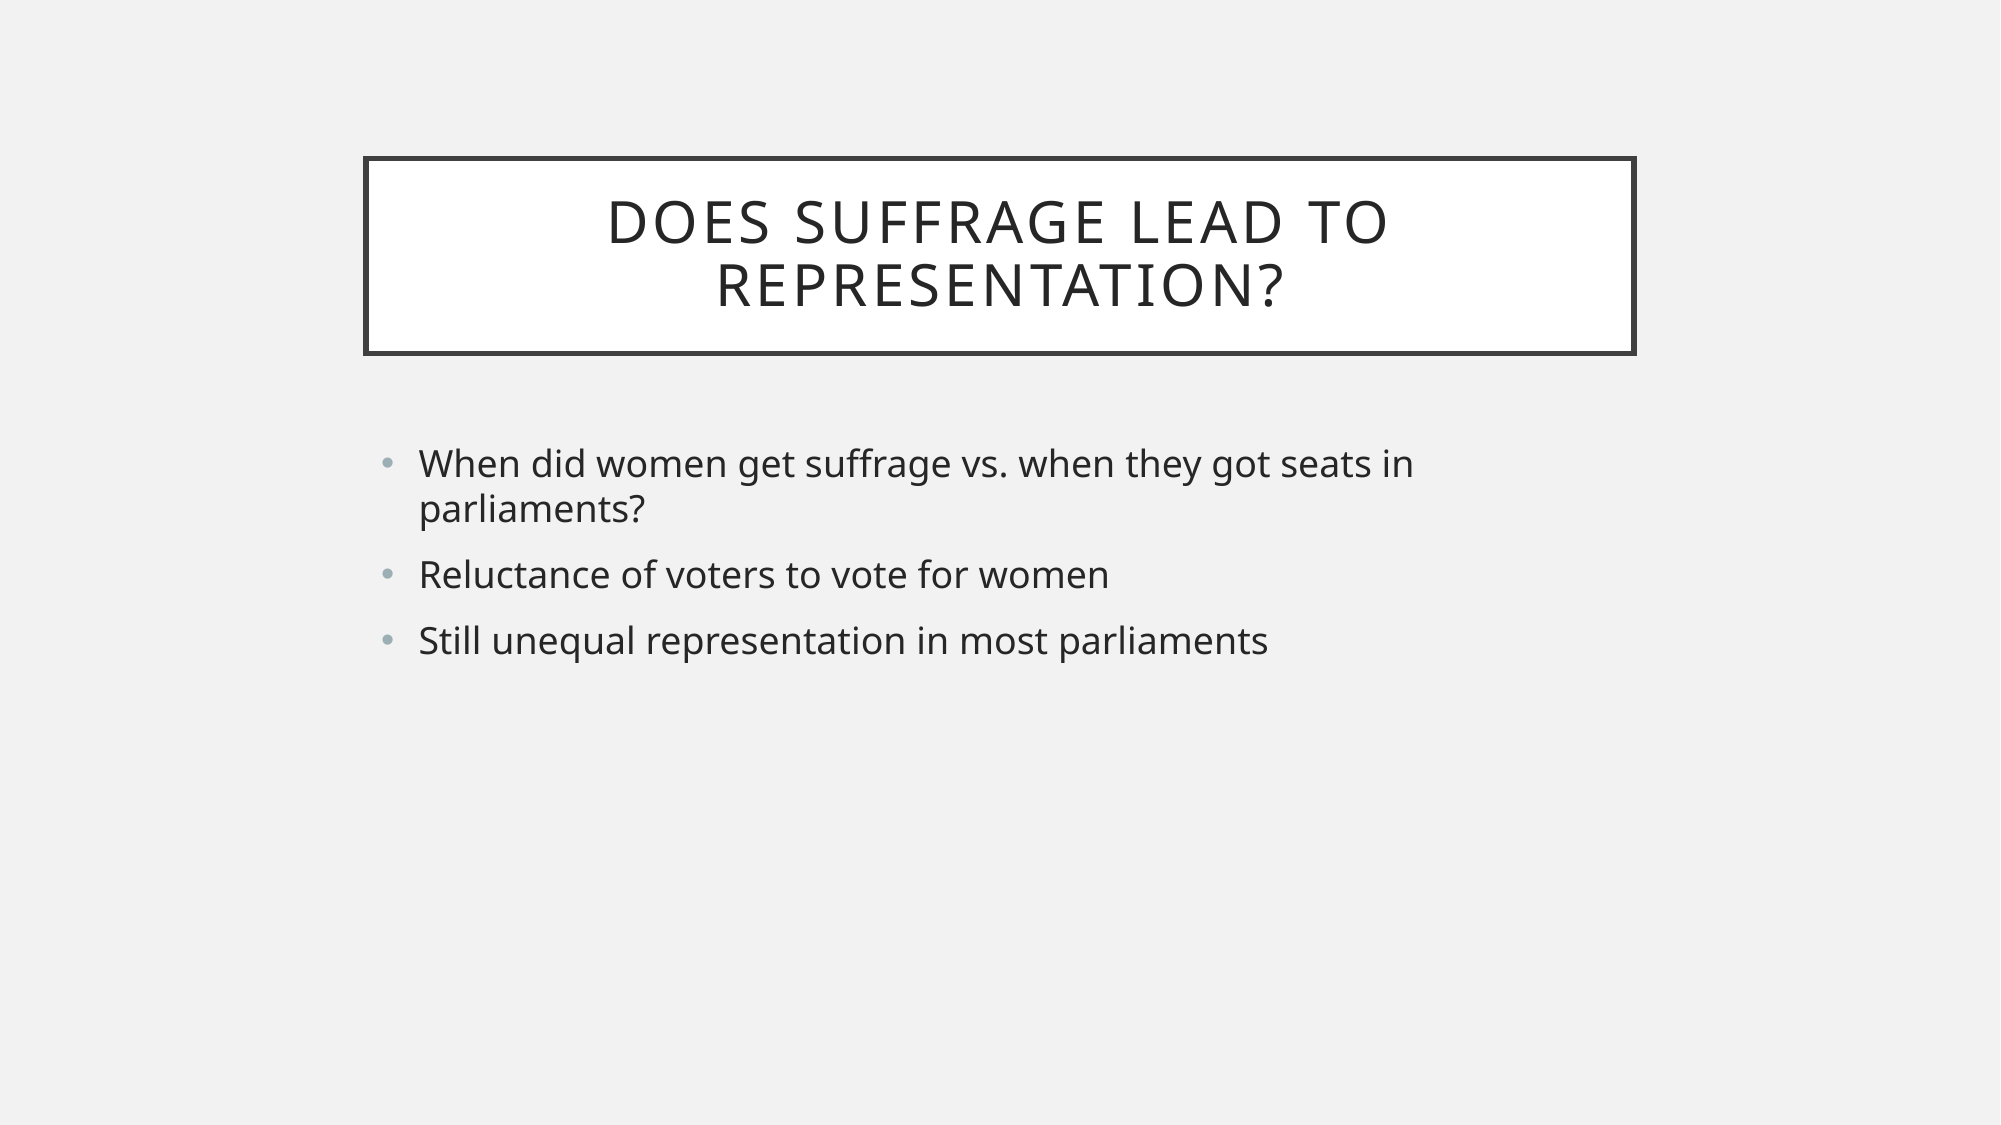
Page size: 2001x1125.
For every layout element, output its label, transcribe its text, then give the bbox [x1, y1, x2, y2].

list When did women get suffrage vs. when they got seats in parliaments? Reluctance of voters to vote for women Still unequal representation in most parliaments [366, 432, 1634, 942]
title Does Suffrage lead to representation? [363, 156, 1637, 356]
